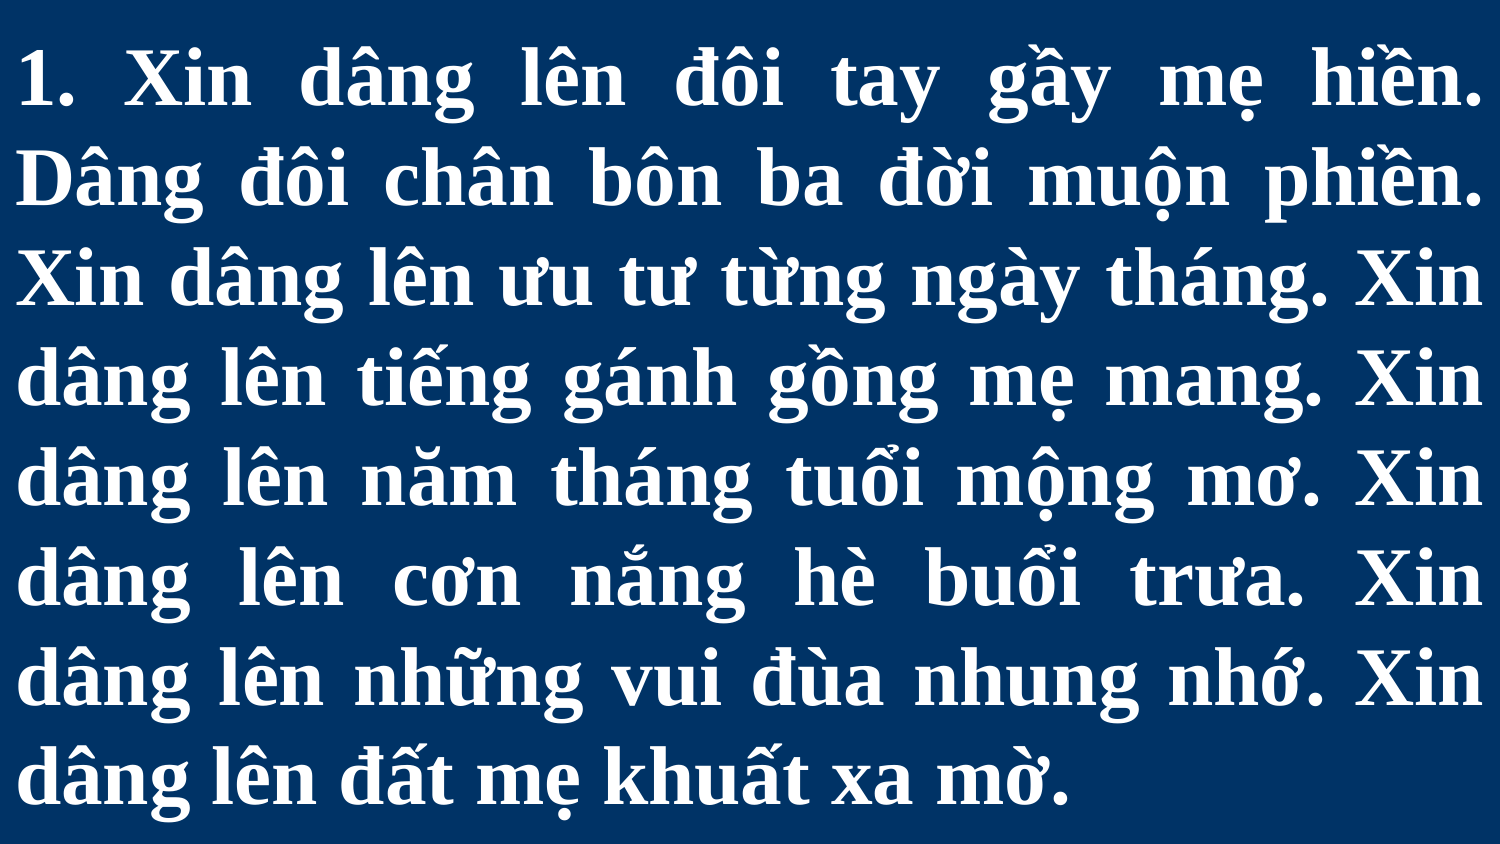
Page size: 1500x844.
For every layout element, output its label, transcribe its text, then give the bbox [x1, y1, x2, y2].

title 1. Xin dâng lên đôi tay gầy mẹ hiền. Dâng đôi chân bôn ba đời muộn phiền. Xin dâng lên ưu tư từng ngày tháng. Xin dâng lên tiếng gánh gồng mẹ mang. Xin dâng lên năm tháng tuổi mộng mơ. Xin dâng lên cơn nắng hè buổi trưa. Xin dâng lên những vui đùa nhung nhớ. Xin dâng lên đất mẹ khuất xa mờ. [0, 0, 1500, 844]
